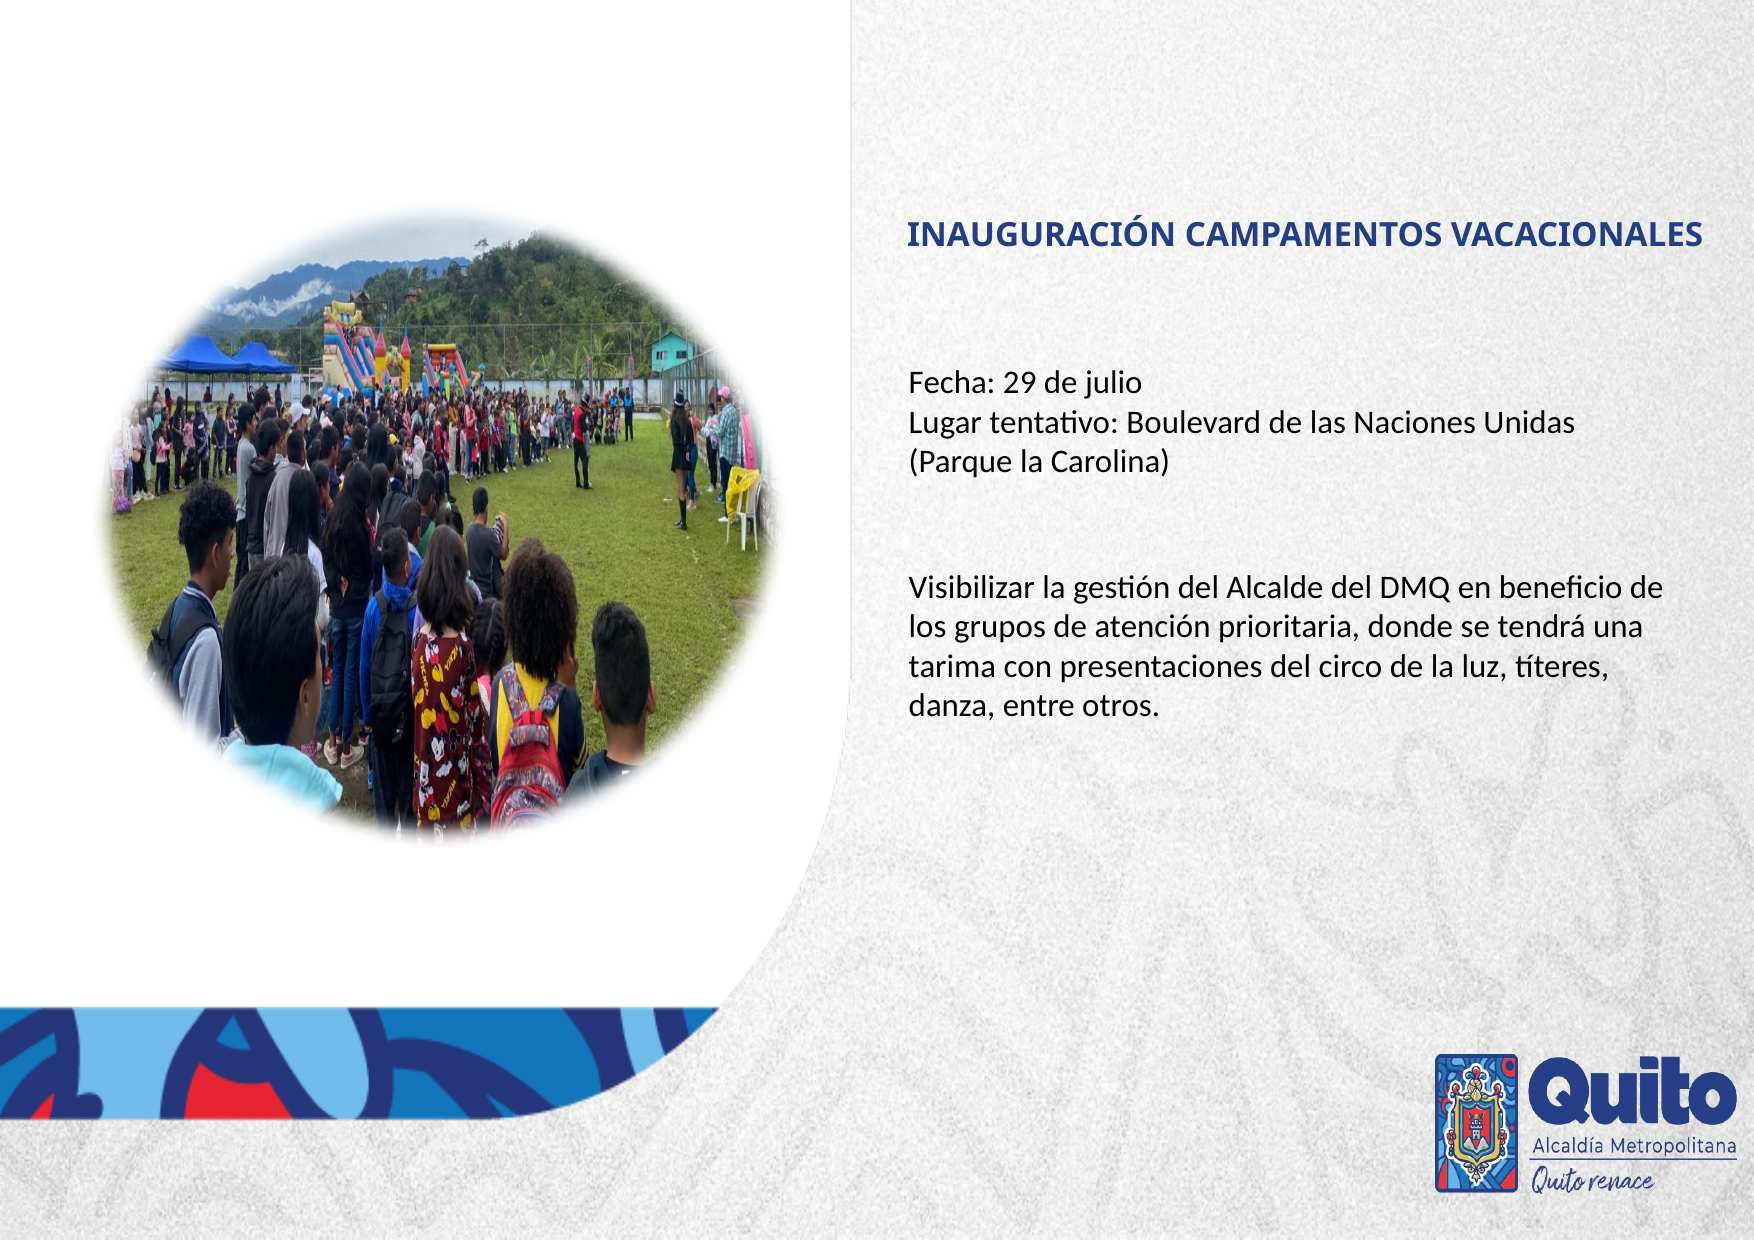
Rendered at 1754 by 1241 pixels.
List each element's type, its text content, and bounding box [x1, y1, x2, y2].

text_box Fecha: 29 de julio Lugar tentativo: Boulevard de las Naciones Unidas (Parque la Carolina) [893, 353, 1677, 487]
text_box INAUGURACIÓN CAMPAMENTOS VACACIONALES [893, 186, 1718, 283]
text_box Visibilizar la gestión del Alcalde del DMQ en beneficio de los grupos de atención prioritaria, donde se tendrá una tarima con presentaciones del circo de la luz, títeres, danza, entre otros. [894, 558, 1703, 731]
picture [0, 0, 1754, 1240]
